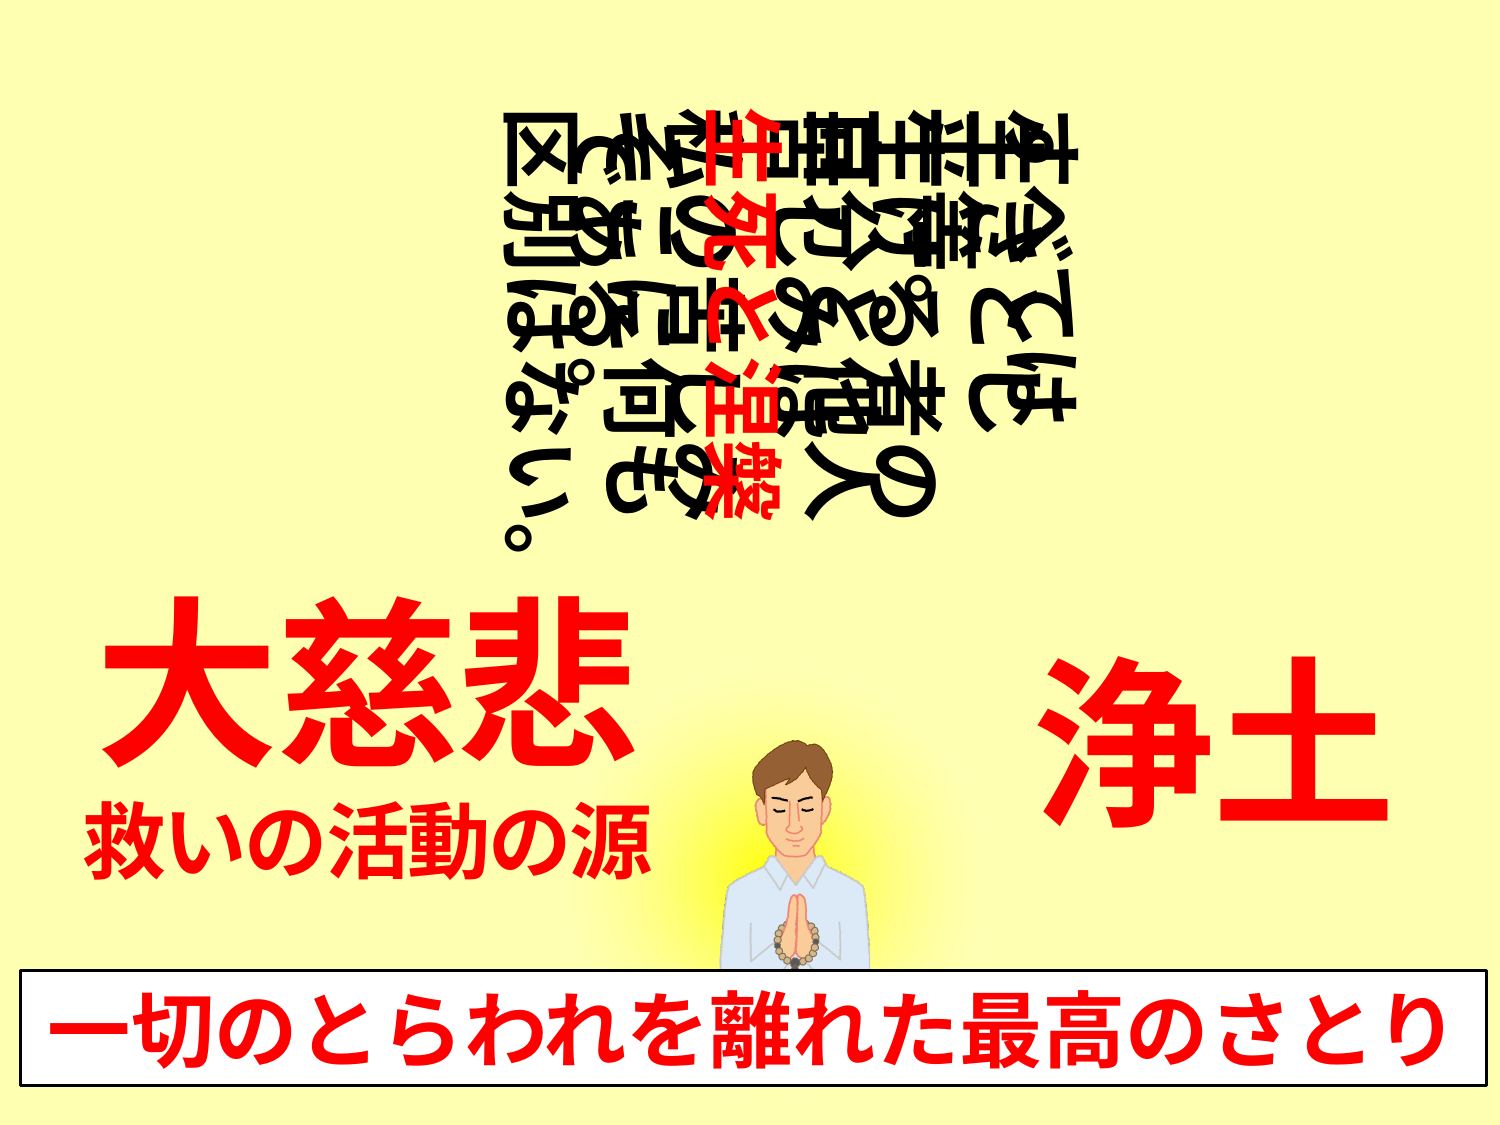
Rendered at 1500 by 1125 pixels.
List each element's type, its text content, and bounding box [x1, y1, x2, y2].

text_box すべては 平等。 自分と他人 生死と涅槃 そこに何も 区別はない。 [420, 64, 1169, 664]
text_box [560, 666, 989, 1095]
text_box 浄土 [1016, 622, 1444, 857]
text_box 一切のとらわれを離れた最高のさとり [20, 970, 555, 1086]
text_box 生きとし 生ける者の 苦しみは 私の苦しみ である。 [946, 65, 1233, 676]
text_box 大慈悲 救いの活動の源 [58, 561, 677, 897]
text_box 一切のとらわれを離れた最高のさとり [993, 970, 1487, 1086]
